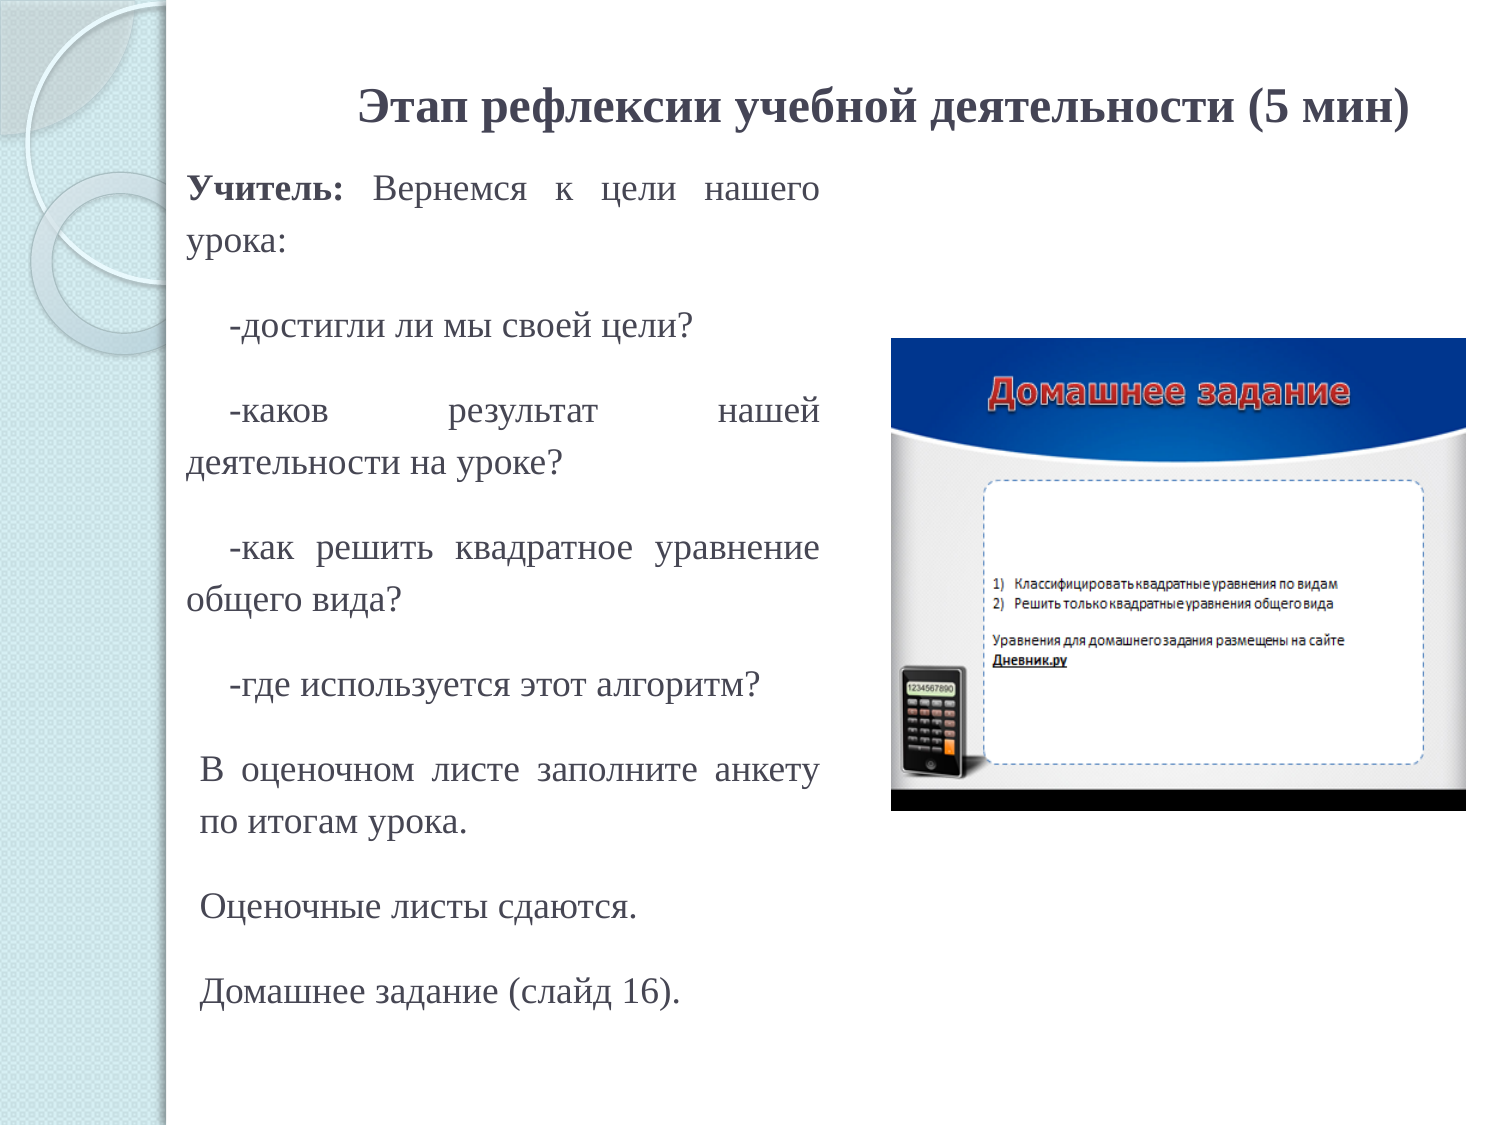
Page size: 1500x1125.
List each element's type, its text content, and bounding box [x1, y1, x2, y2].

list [891, 337, 1466, 811]
list Учитель: Вернемся к цели нашего урока: -достигли ли мы своей цели? -каков результат нашей деятельности на уроке? -как решить квадратное уравнение общего вида? -где используется этот алгоритм? В оценочном листе заполните анкету по итогам урока. Оценочные листы сдаются. Домашнее задание (слайд 16). [171, 149, 836, 1015]
title Этап рефлексии учебной деятельности (5 мин) [301, 45, 1466, 161]
